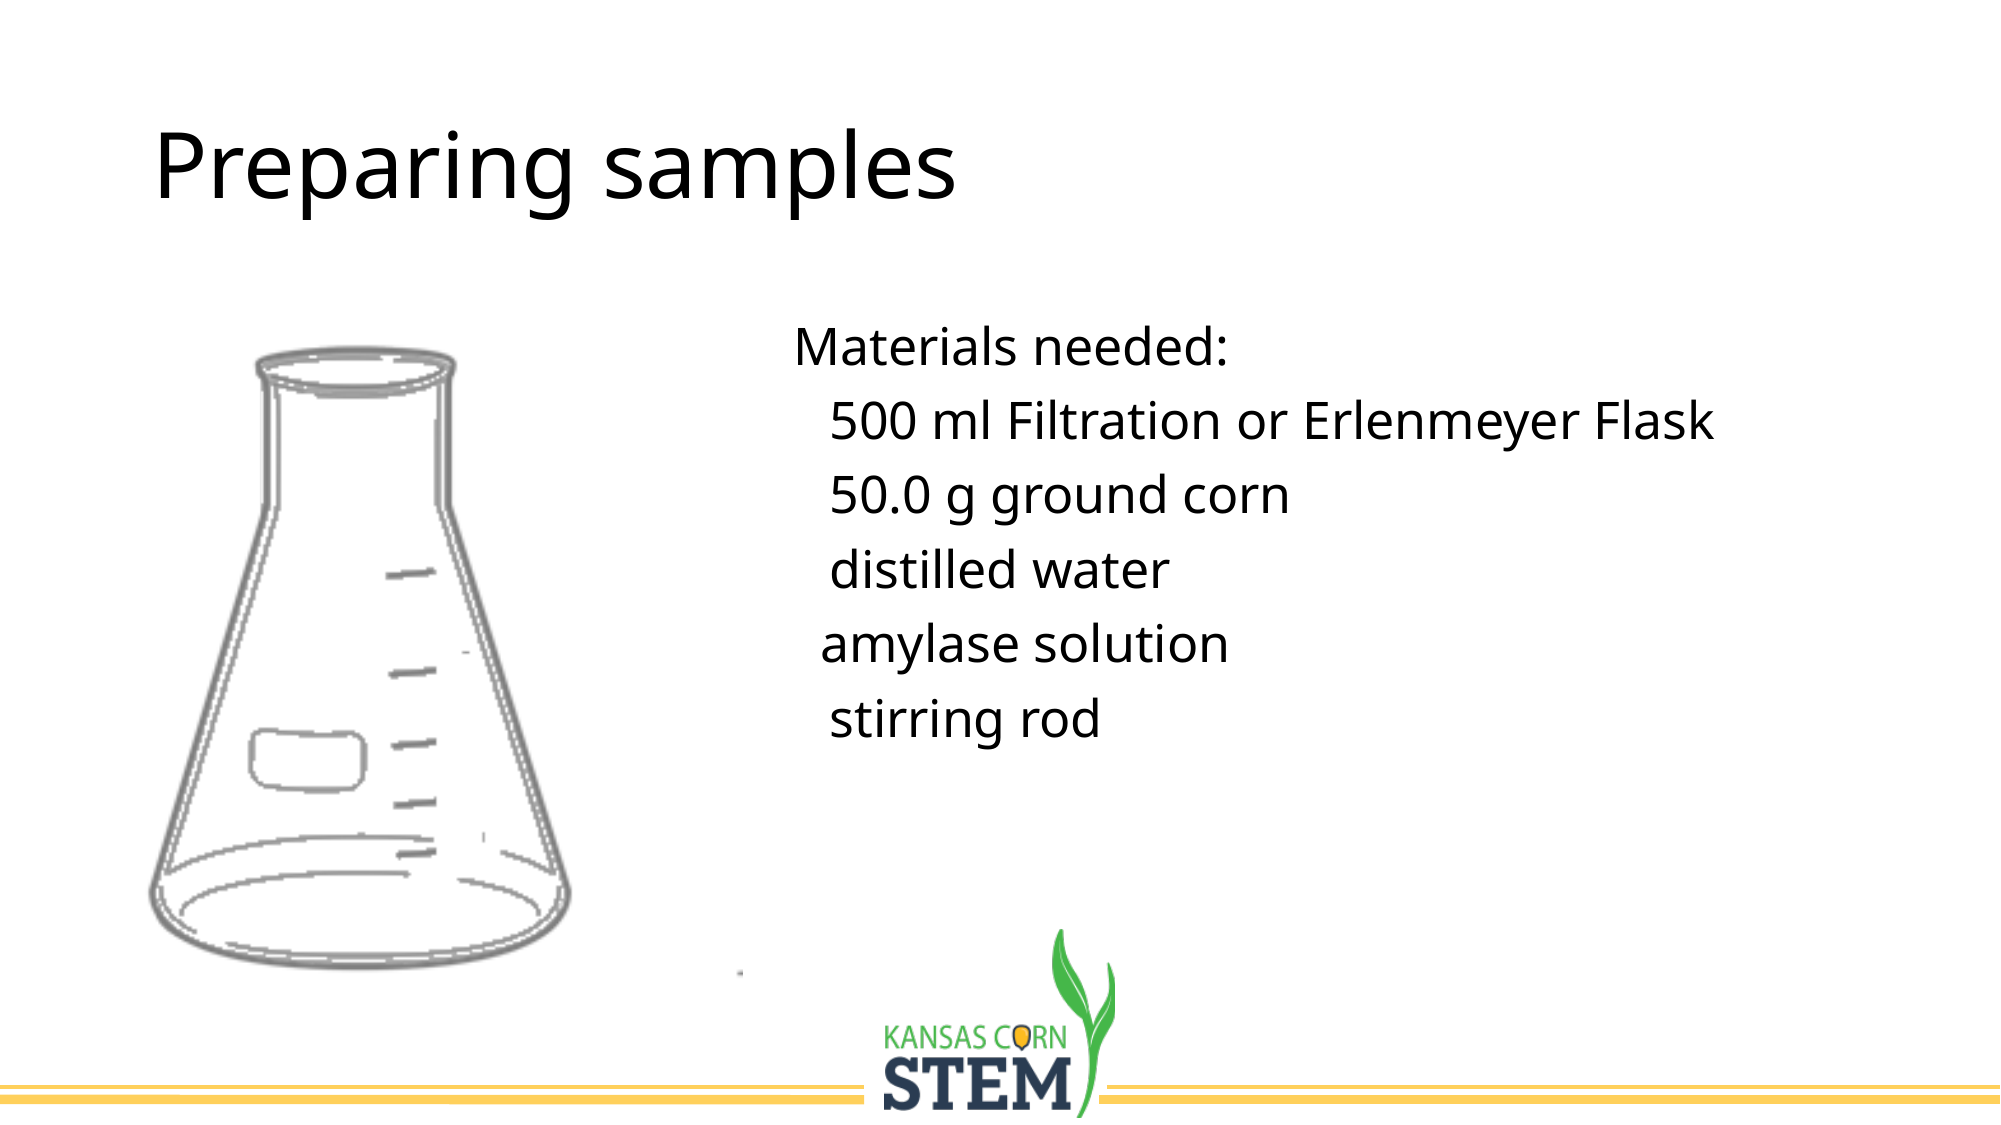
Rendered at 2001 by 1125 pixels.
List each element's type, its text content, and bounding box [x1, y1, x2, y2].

picture [50, 313, 743, 991]
list Materials needed: 500 ml Filtration or Erlenmeyer Flask 50.0 g ground corn distilled water amylase solution stirring rod [778, 312, 1902, 835]
title Preparing samples [137, 59, 1863, 278]
